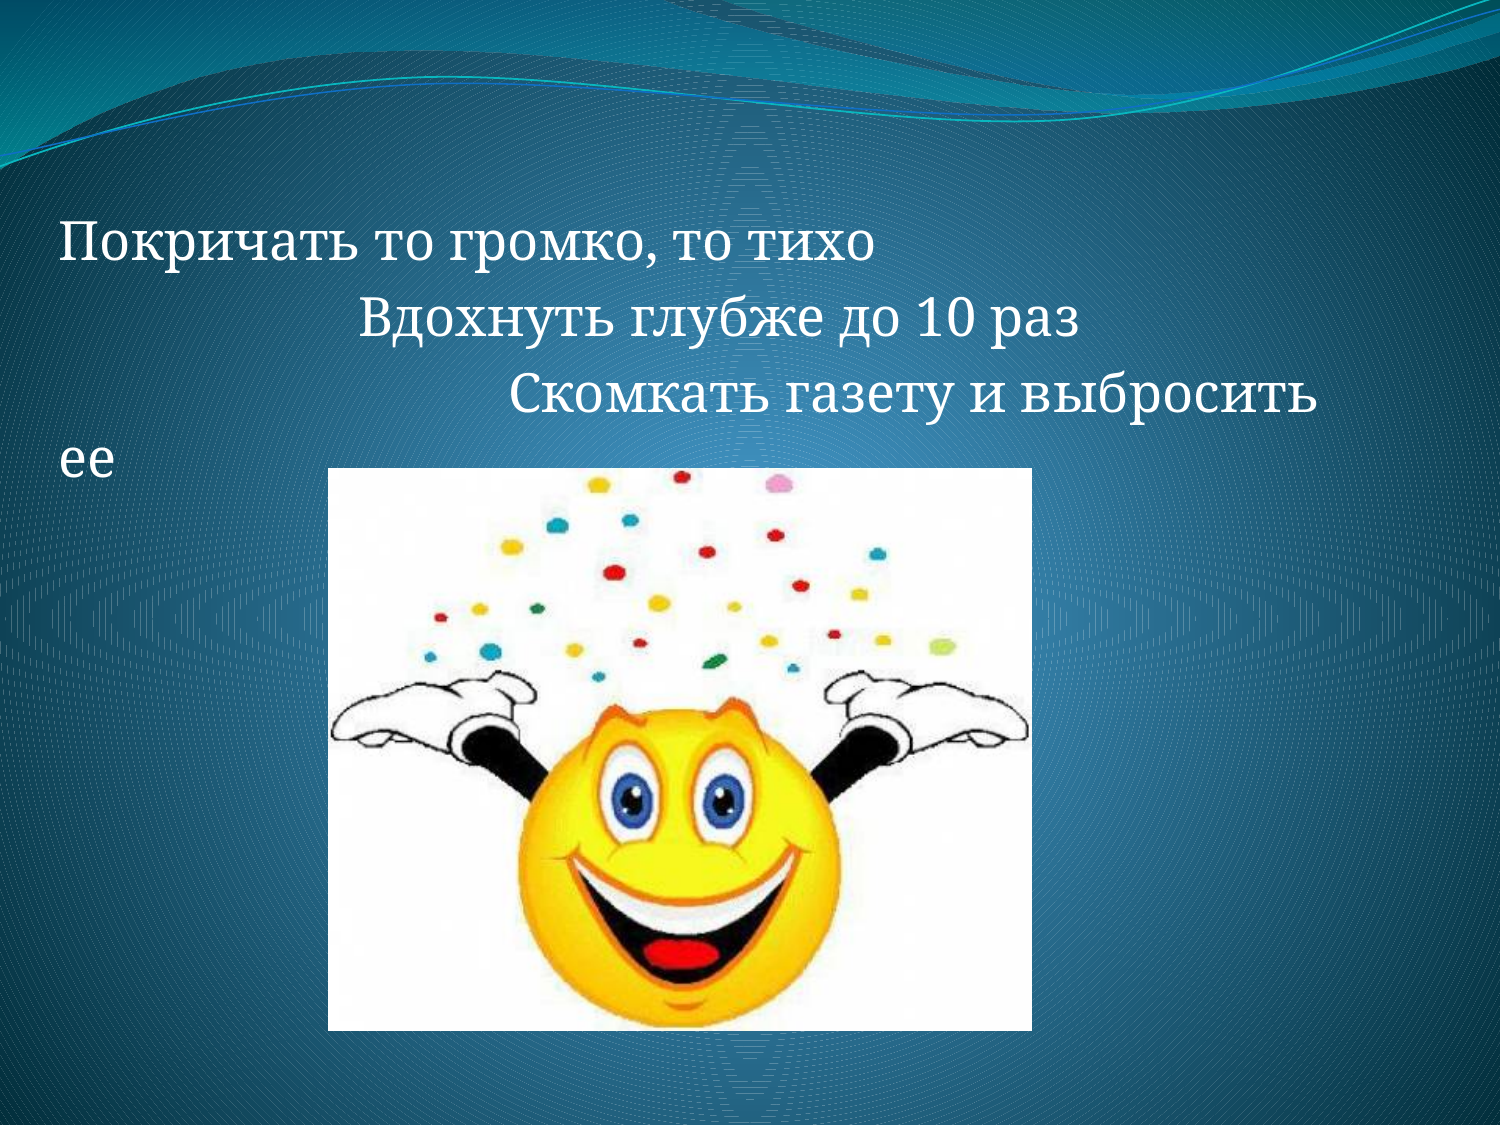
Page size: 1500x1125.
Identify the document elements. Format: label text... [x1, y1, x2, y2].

picture [327, 468, 1032, 1031]
subtitle Покричать то громко, то тихо Вдохнуть глубже до 10 раз Скомкать газету и выбросить ее [58, 199, 1348, 487]
